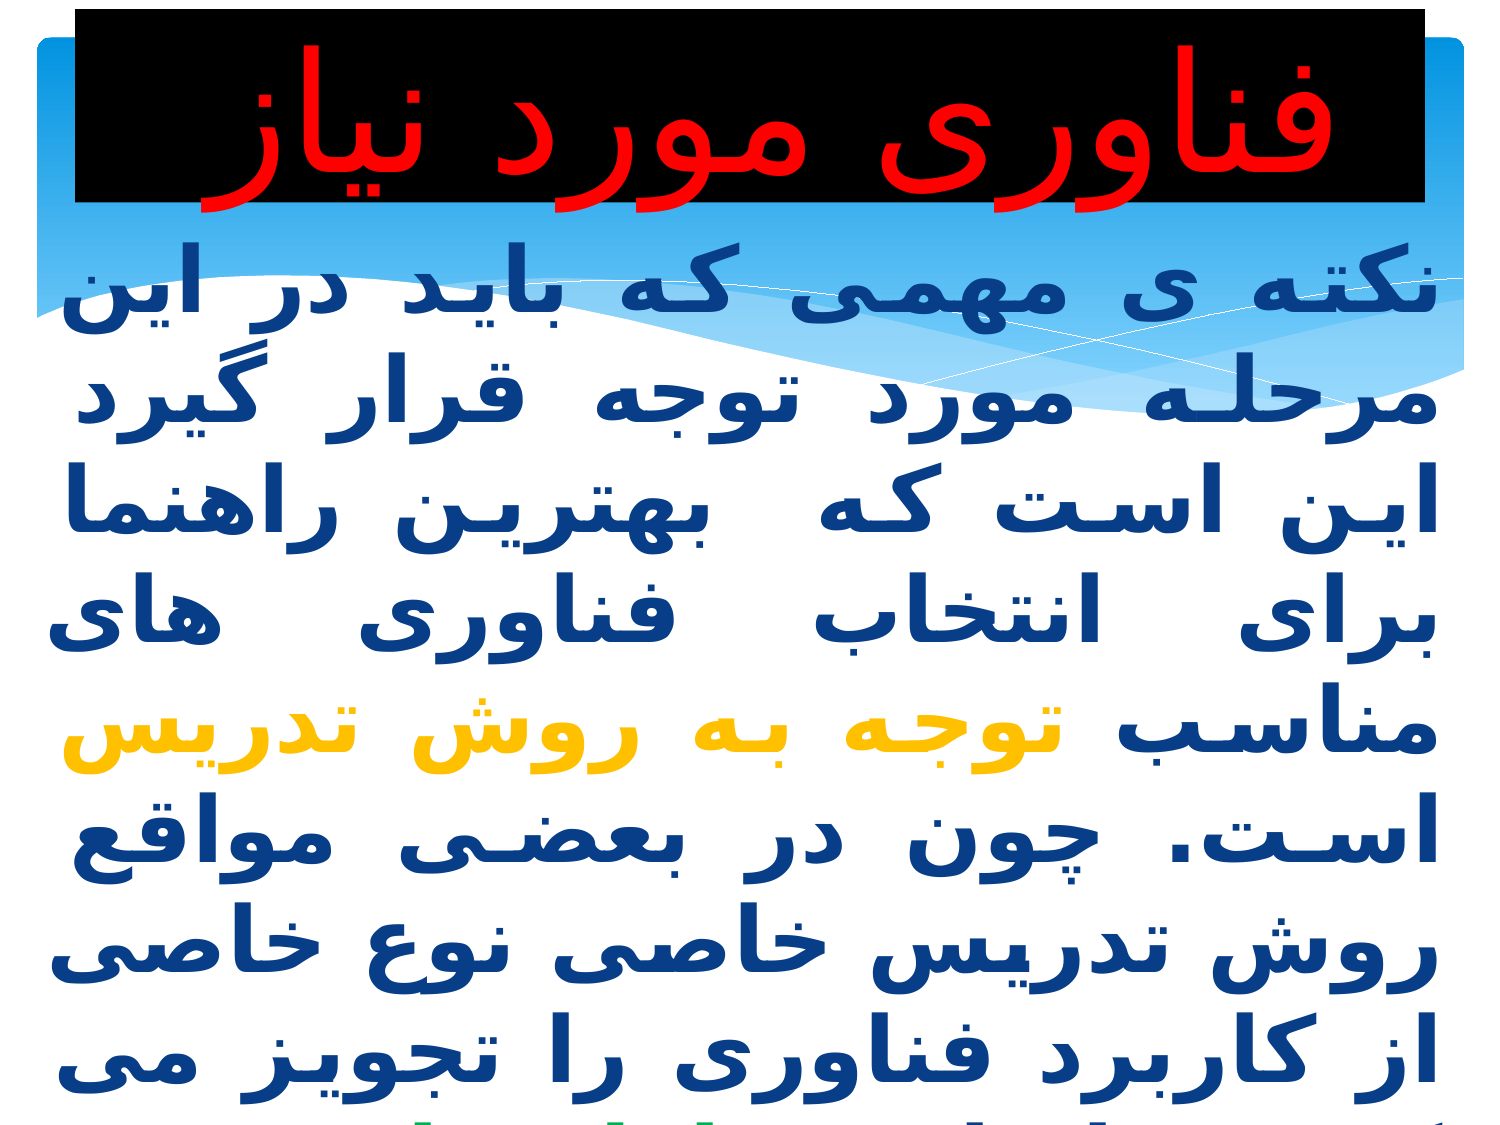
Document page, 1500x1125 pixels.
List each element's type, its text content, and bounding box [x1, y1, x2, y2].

title فناوری مورد نیاز [74, 8, 1426, 203]
list نکته ی مهمی که باید در این مرحله مورد توجه قرار گیرد این است که بهترین راهنما برای انتخاب فناوری های مناسب توجه به روش تدریس است. چون در بعضی مواقع روش تدریس خاصی نوع خاصی از کاربرد فناوری را تجویز می کند. بنابراین اول باید نوع روش تدریس مشخص شود و سپس به انتخاب فناوری مناسب اقدام کرد. [29, 213, 1460, 1107]
